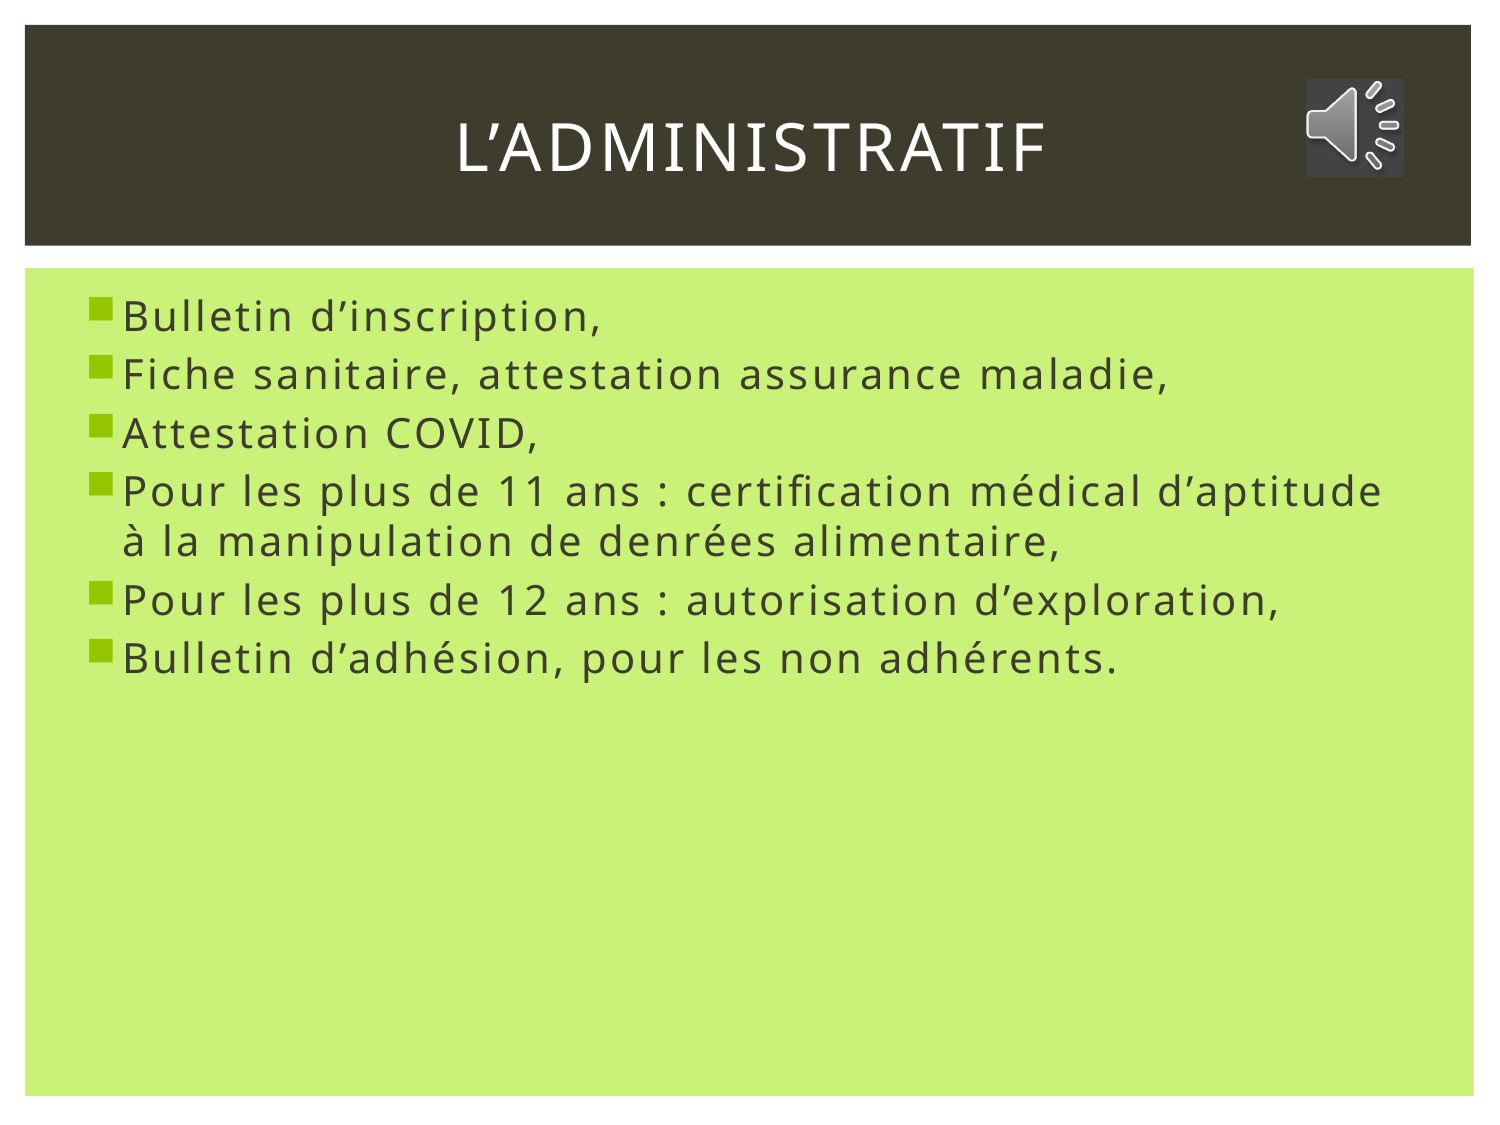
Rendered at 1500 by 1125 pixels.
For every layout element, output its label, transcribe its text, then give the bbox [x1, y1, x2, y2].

title L’administratif [62, 58, 1438, 232]
list Bulletin d’inscription, Fiche sanitaire, attestation assurance maladie, Attestation COVID, Pour les plus de 11 ans : certification médical d’aptitude à la manipulation de denrées alimentaire, Pour les plus de 12 ans : autorisation d’exploration, Bulletin d’adhésion, pour les non adhérents. [62, 281, 1442, 1005]
picture [1304, 77, 1406, 179]
